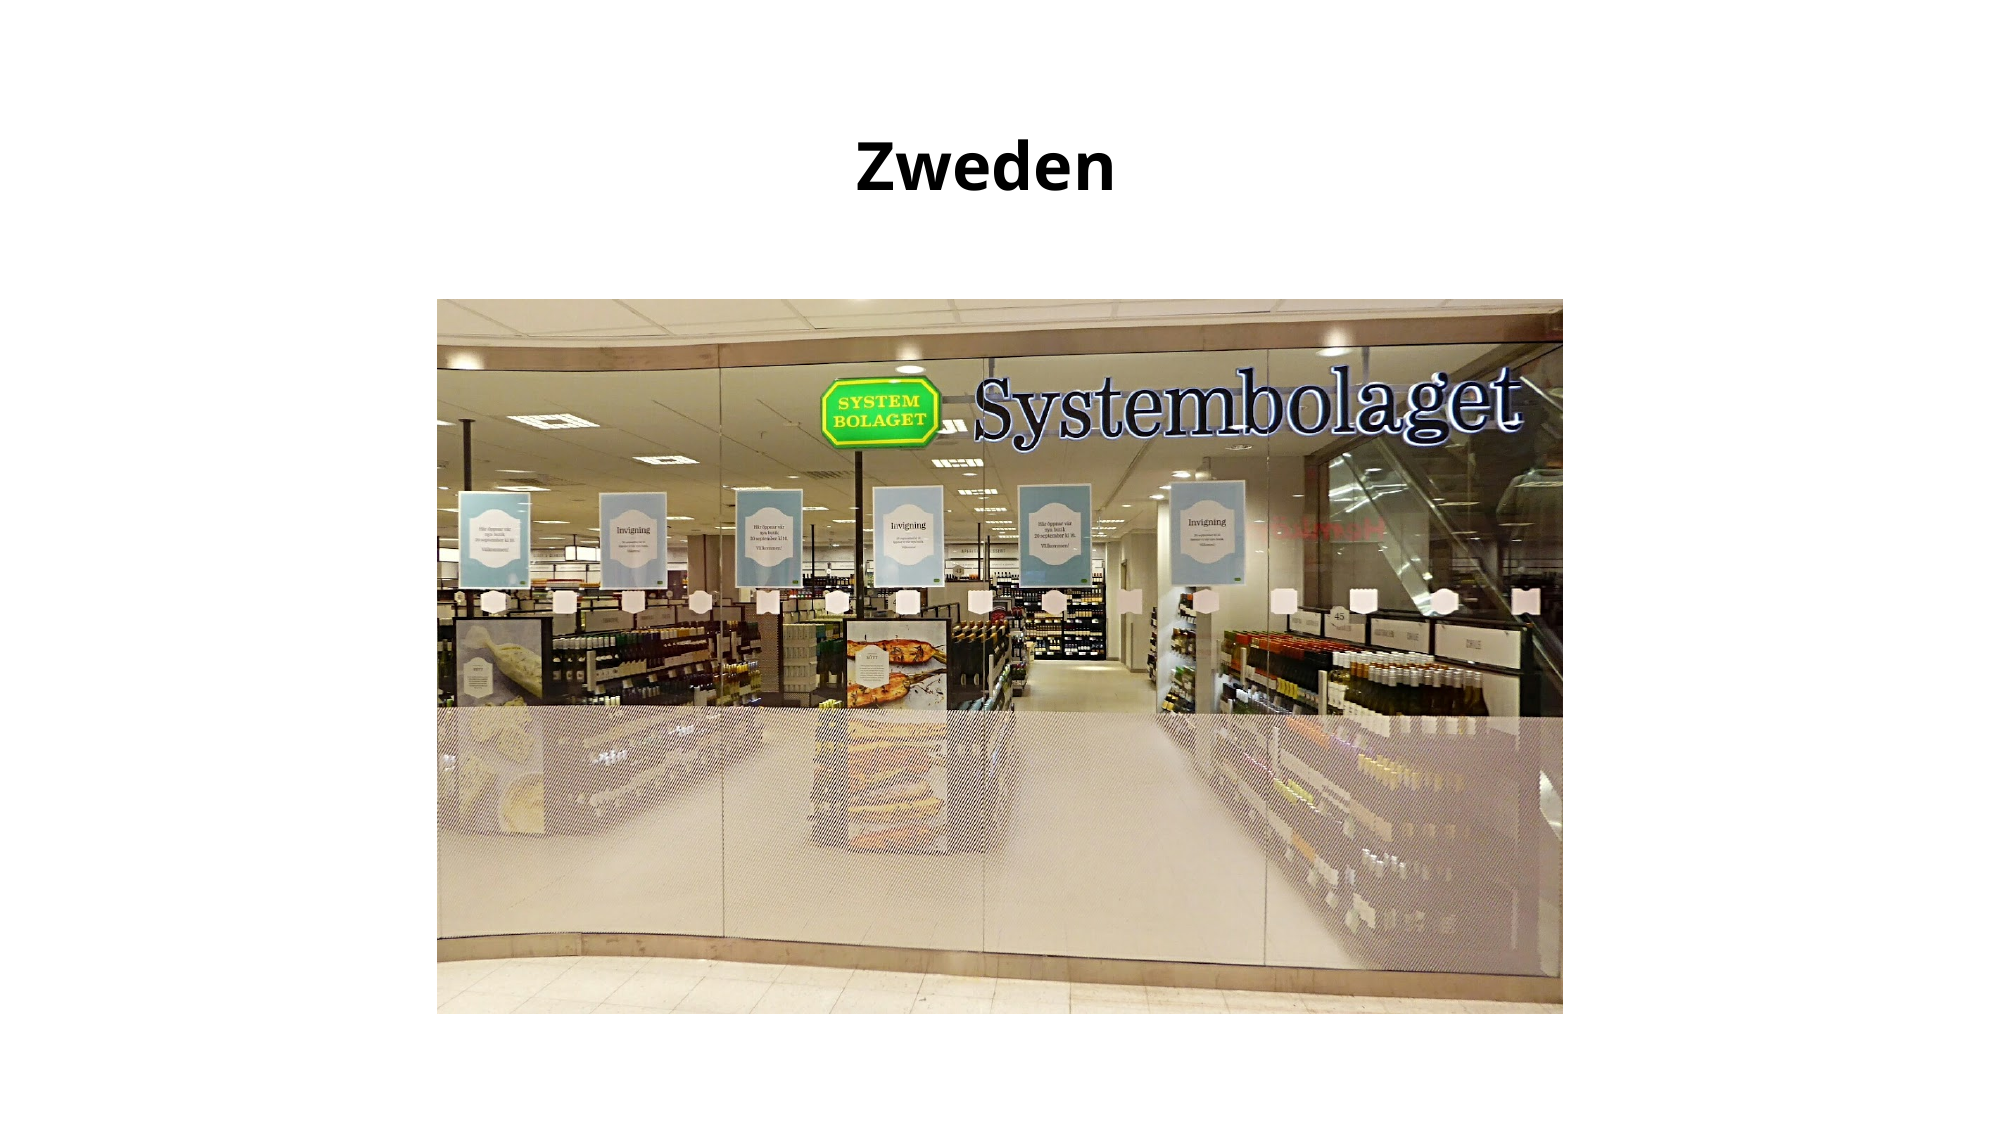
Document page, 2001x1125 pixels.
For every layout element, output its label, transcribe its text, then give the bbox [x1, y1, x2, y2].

title Zweden [111, 59, 1863, 278]
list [437, 299, 1563, 1014]
